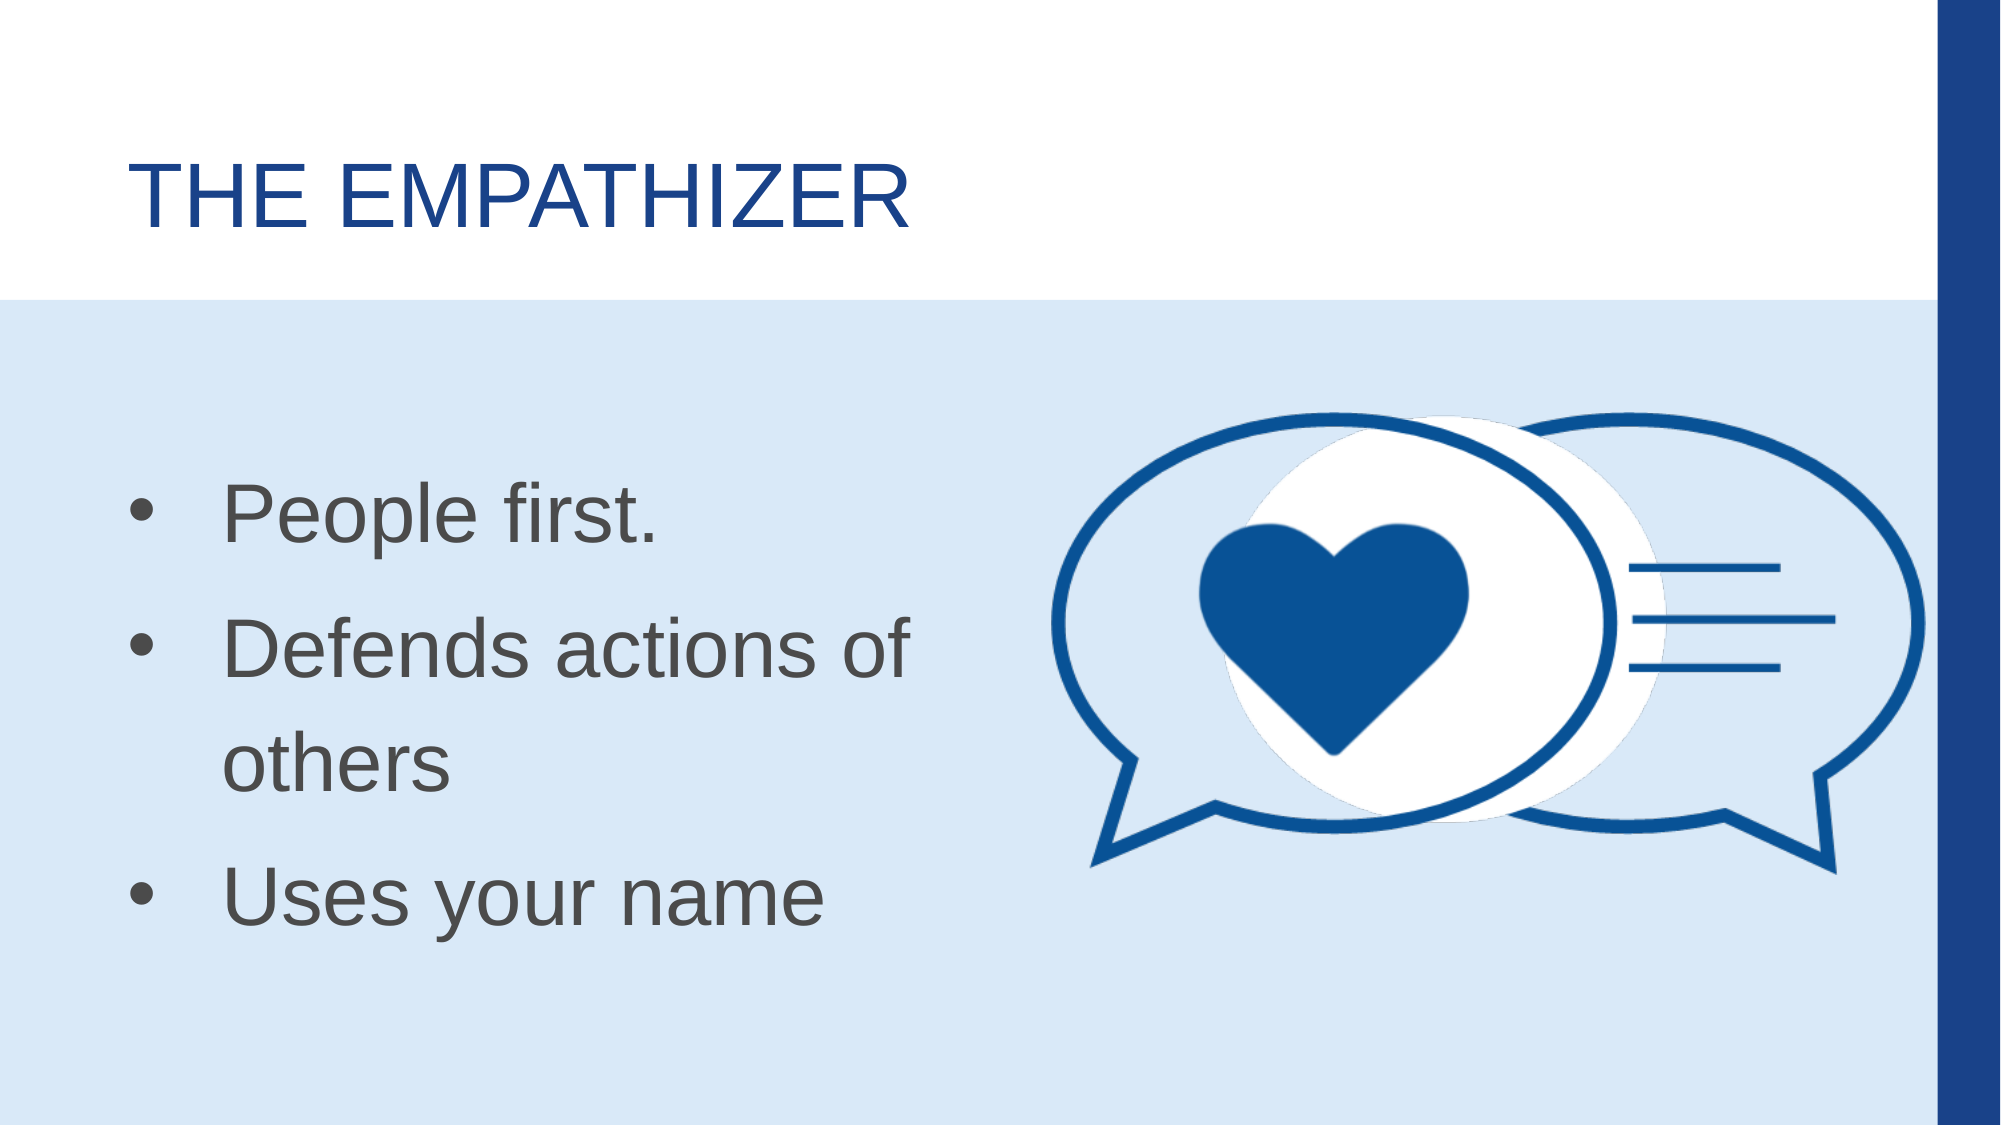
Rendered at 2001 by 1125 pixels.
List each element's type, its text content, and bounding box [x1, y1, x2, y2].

list People first. Defends actions of others Uses your name [112, 337, 975, 1050]
picture [1049, 412, 1926, 875]
title The empathizer [112, 37, 975, 255]
